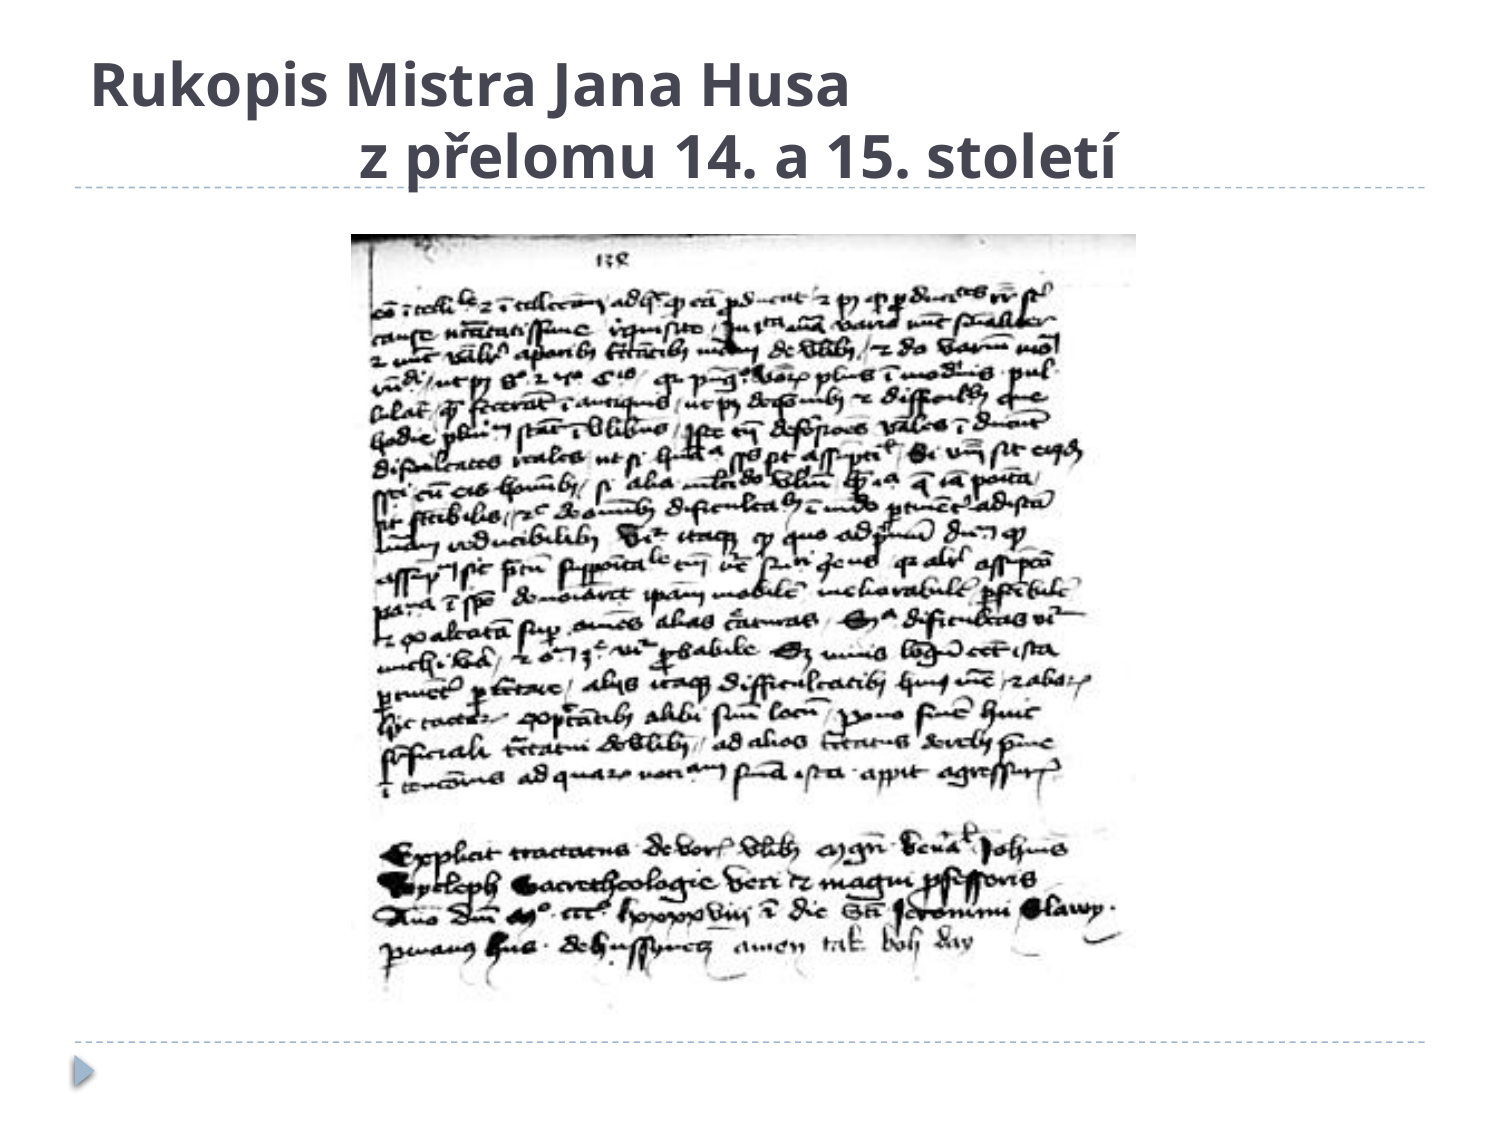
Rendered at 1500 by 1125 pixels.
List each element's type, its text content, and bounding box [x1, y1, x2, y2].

picture [351, 234, 1137, 1015]
title Rukopis Mistra Jana Husa z přelomu 14. a 15. století [75, 37, 1425, 270]
